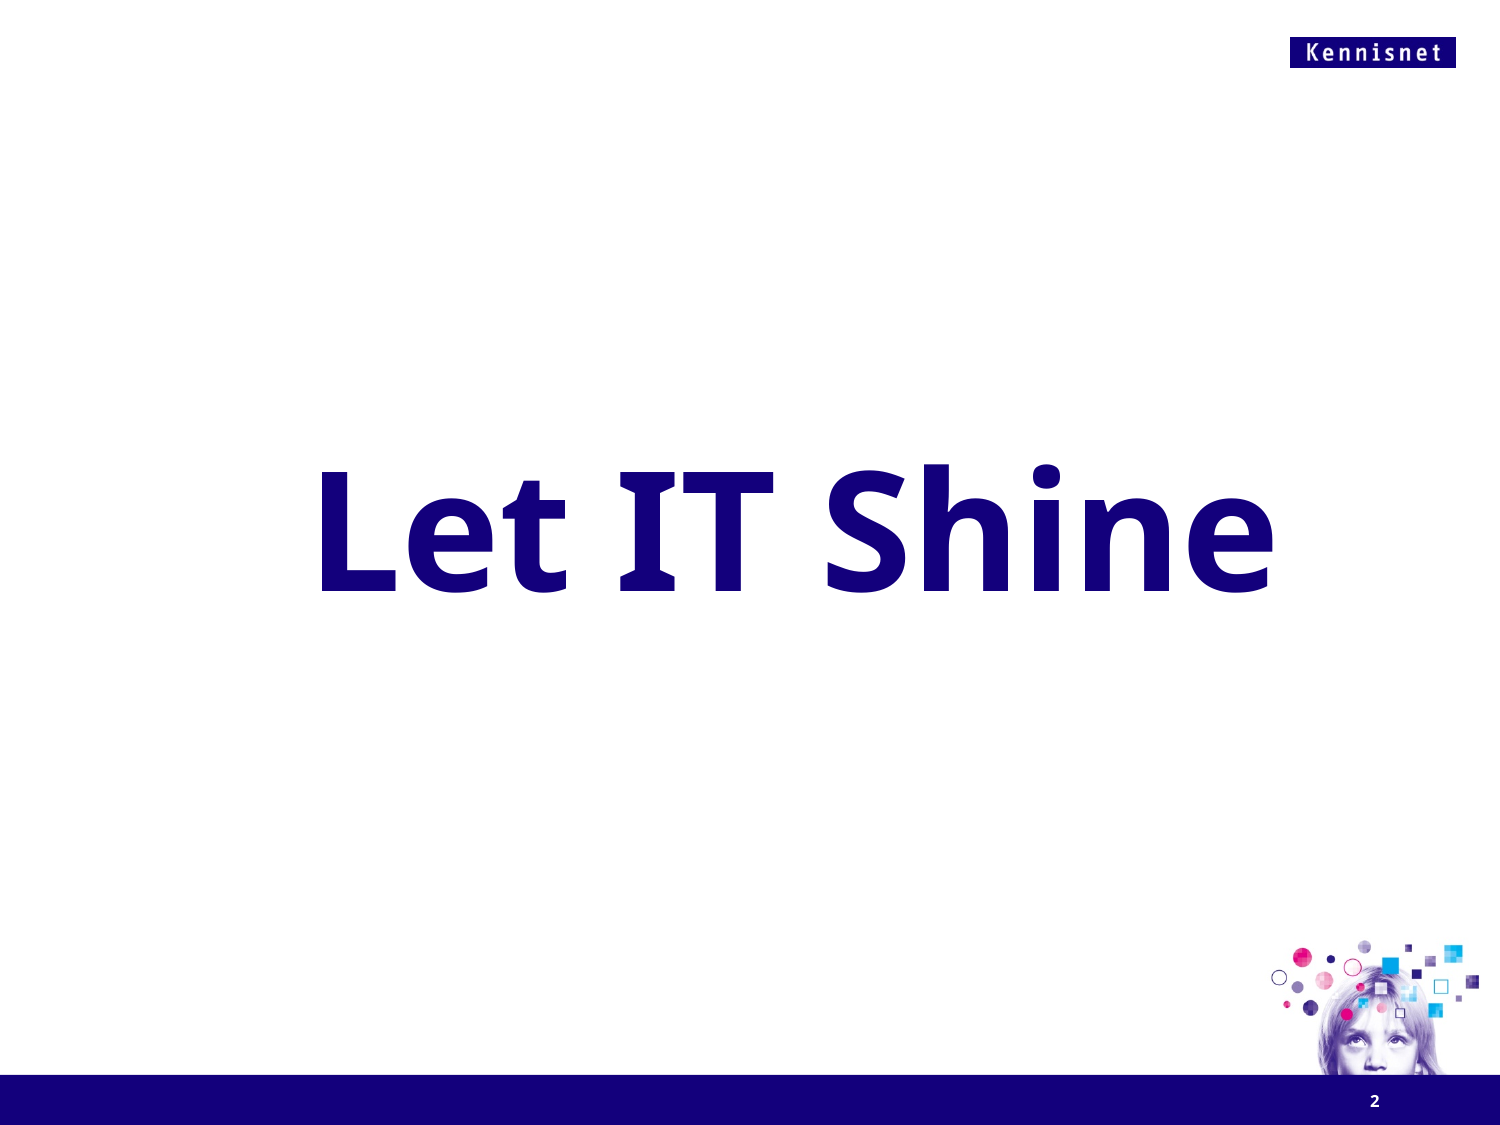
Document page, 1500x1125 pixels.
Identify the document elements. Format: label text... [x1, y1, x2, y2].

slide_number 1 [1299, 1090, 1451, 1125]
picture [1250, 951, 1500, 1074]
picture [1290, 37, 1456, 68]
list Let IT Shine [87, 274, 1500, 951]
